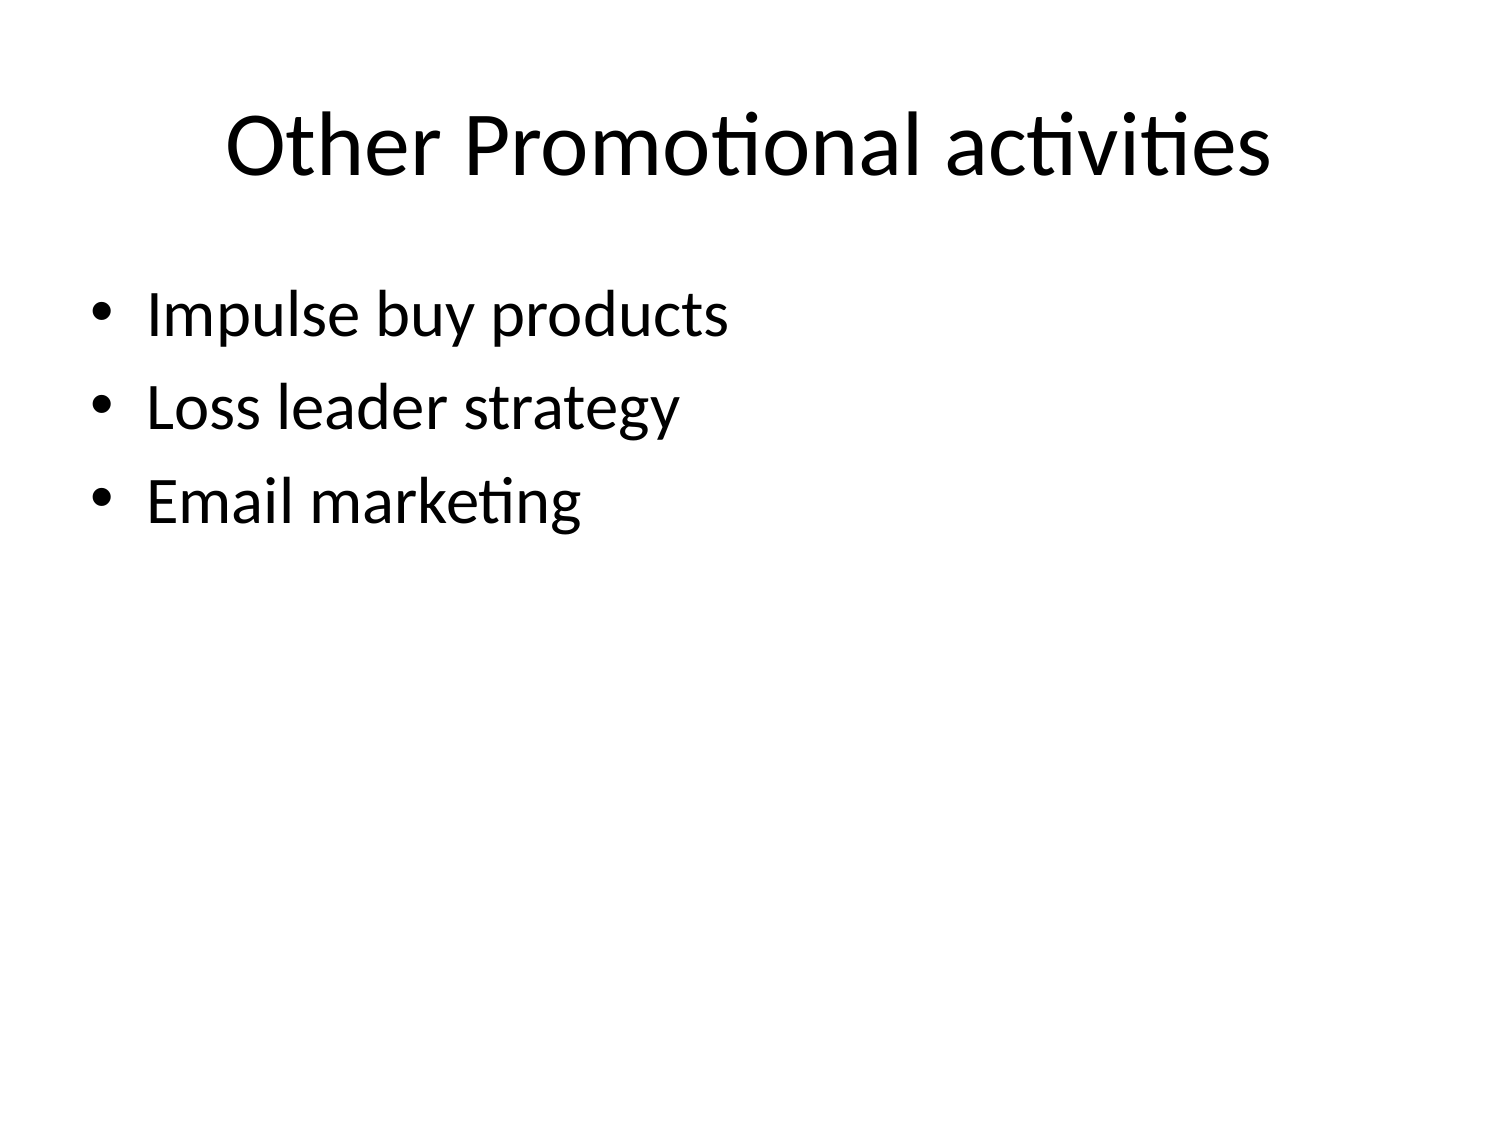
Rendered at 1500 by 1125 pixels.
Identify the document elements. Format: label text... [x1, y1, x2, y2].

list Impulse buy products Loss leader strategy Email marketing [75, 262, 1425, 1005]
title Other Promotional activities [75, 45, 1425, 233]
